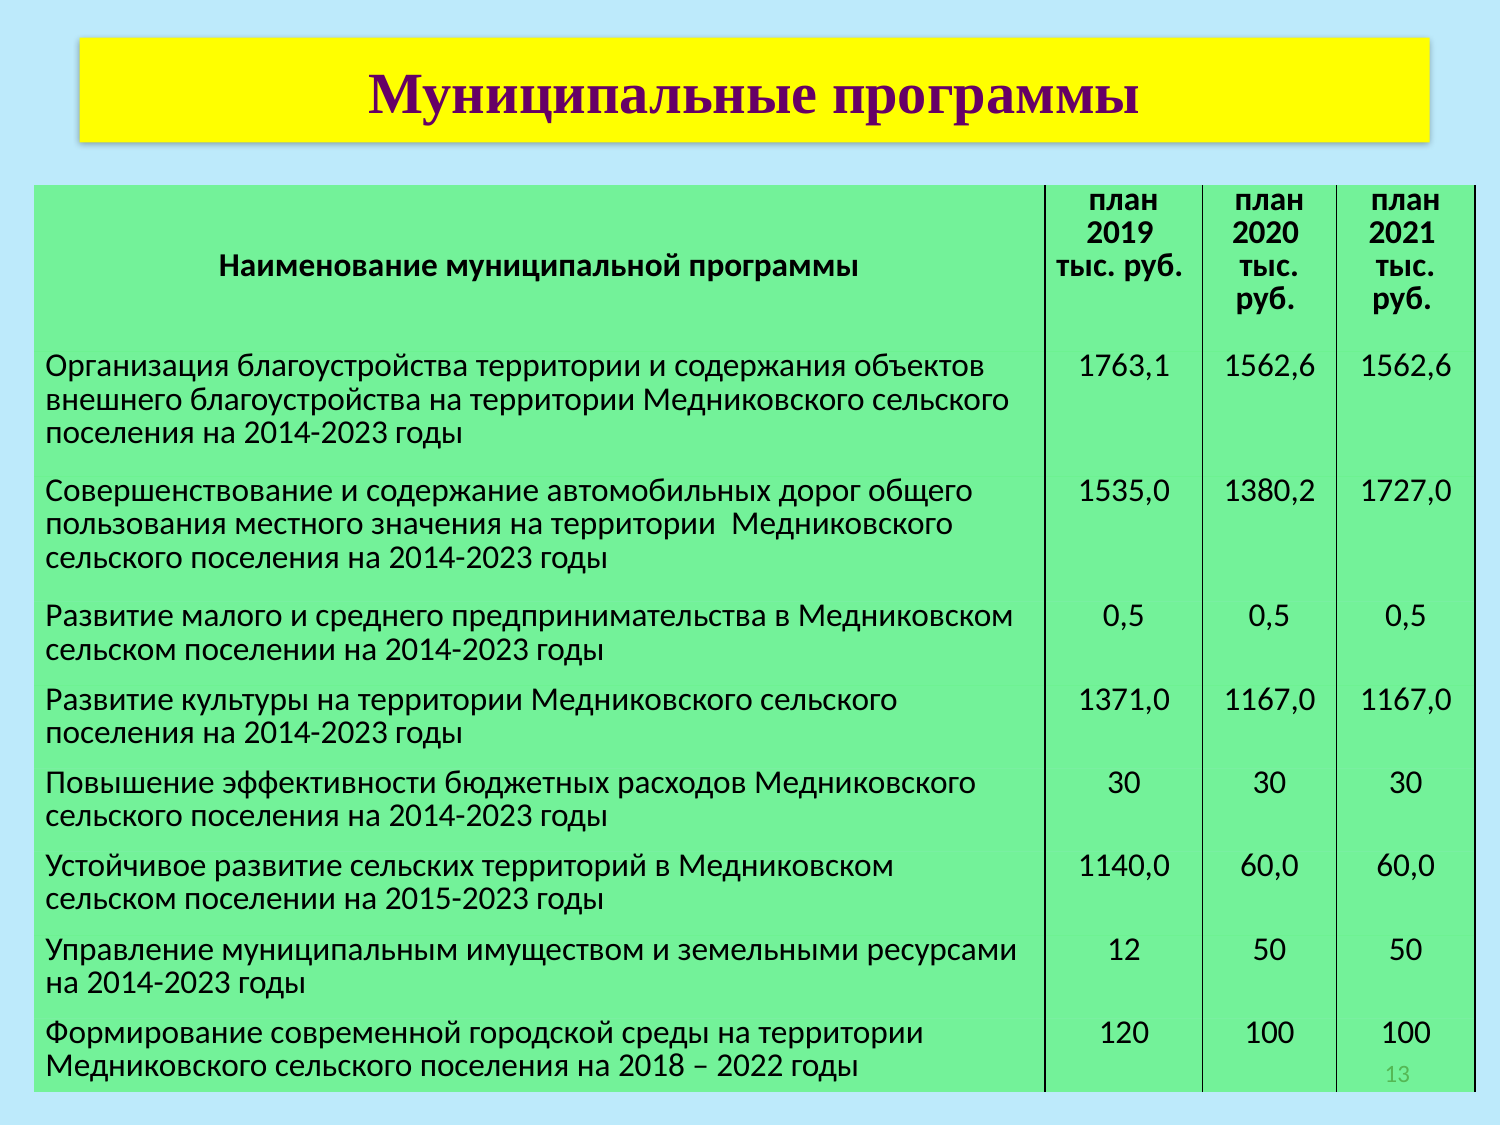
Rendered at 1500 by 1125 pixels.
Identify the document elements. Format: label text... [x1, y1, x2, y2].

table_cell 1167,0 [1337, 685, 1474, 768]
table_header план 2019 тыс. руб. [1046, 185, 1202, 352]
table_cell 50 [1337, 935, 1474, 1018]
table_header Наименование муниципальной программы [34, 185, 1044, 352]
table_cell 0,5 [1337, 602, 1474, 685]
table_cell 1380,2 [1203, 477, 1336, 602]
table_cell 1535,0 [1046, 477, 1202, 602]
table_cell Развитие культуры на территории Медниковского сельского поселения на 2014-2023 годы [34, 685, 1044, 768]
title Муниципальные программы [79, 37, 1430, 143]
table_cell 120 [1046, 1018, 1202, 1092]
table_cell 30 [1203, 768, 1336, 852]
table_cell 1763,1 [1046, 352, 1202, 477]
table_cell 30 [1337, 768, 1474, 852]
table_cell 1371,0 [1046, 685, 1202, 768]
table_cell 60,0 [1203, 852, 1336, 935]
table_cell 1727,0 [1337, 477, 1474, 602]
table_cell 1140,0 [1046, 852, 1202, 935]
table_cell Организация благоустройства территории и содержания объектов внешнего благоустройства на территории Медниковского сельского поселения на 2014-2023 годы [34, 352, 1044, 477]
table_cell 1562,6 [1337, 352, 1474, 477]
table_cell 1167,0 [1203, 685, 1336, 768]
table_cell 50 [1203, 935, 1336, 1018]
table_cell 0,5 [1203, 602, 1336, 685]
table_cell 60,0 [1337, 852, 1474, 935]
table_cell Управление муниципальным имуществом и земельными ресурсами на 2014-2023 годы [34, 935, 1044, 1018]
table_cell 30 [1046, 768, 1202, 852]
slide_number 13 [1074, 1092, 1425, 1103]
table_cell 0,5 [1046, 602, 1202, 685]
table_cell 100 [1203, 1018, 1336, 1092]
table_cell Совершенствование и содержание автомобильных дорог общего пользования местного значения на территории Медниковского сельского поселения на 2014-2023 годы [34, 477, 1044, 602]
table_cell 1562,6 [1203, 352, 1336, 477]
table_cell Повышение эффективности бюджетных расходов Медниковского сельского поселения на 2014-2023 годы [34, 768, 1044, 852]
table_cell 12 [1046, 935, 1202, 1018]
table_cell 100 [1337, 1018, 1474, 1092]
table_header план 2021 тыс. руб. [1337, 185, 1474, 352]
table_header план 2020 тыс. руб. [1203, 185, 1336, 352]
table_cell Устойчивое развитие сельских территорий в Медниковском сельском поселении на 2015-2023 годы [34, 852, 1044, 935]
table_cell Развитие малого и среднего предпринимательства в Медниковском сельском поселении на 2014-2023 годы [34, 602, 1044, 685]
table_cell Формирование современной городской среды на территории Медниковского сельского поселения на 2018 – 2022 годы [34, 1018, 1044, 1092]
